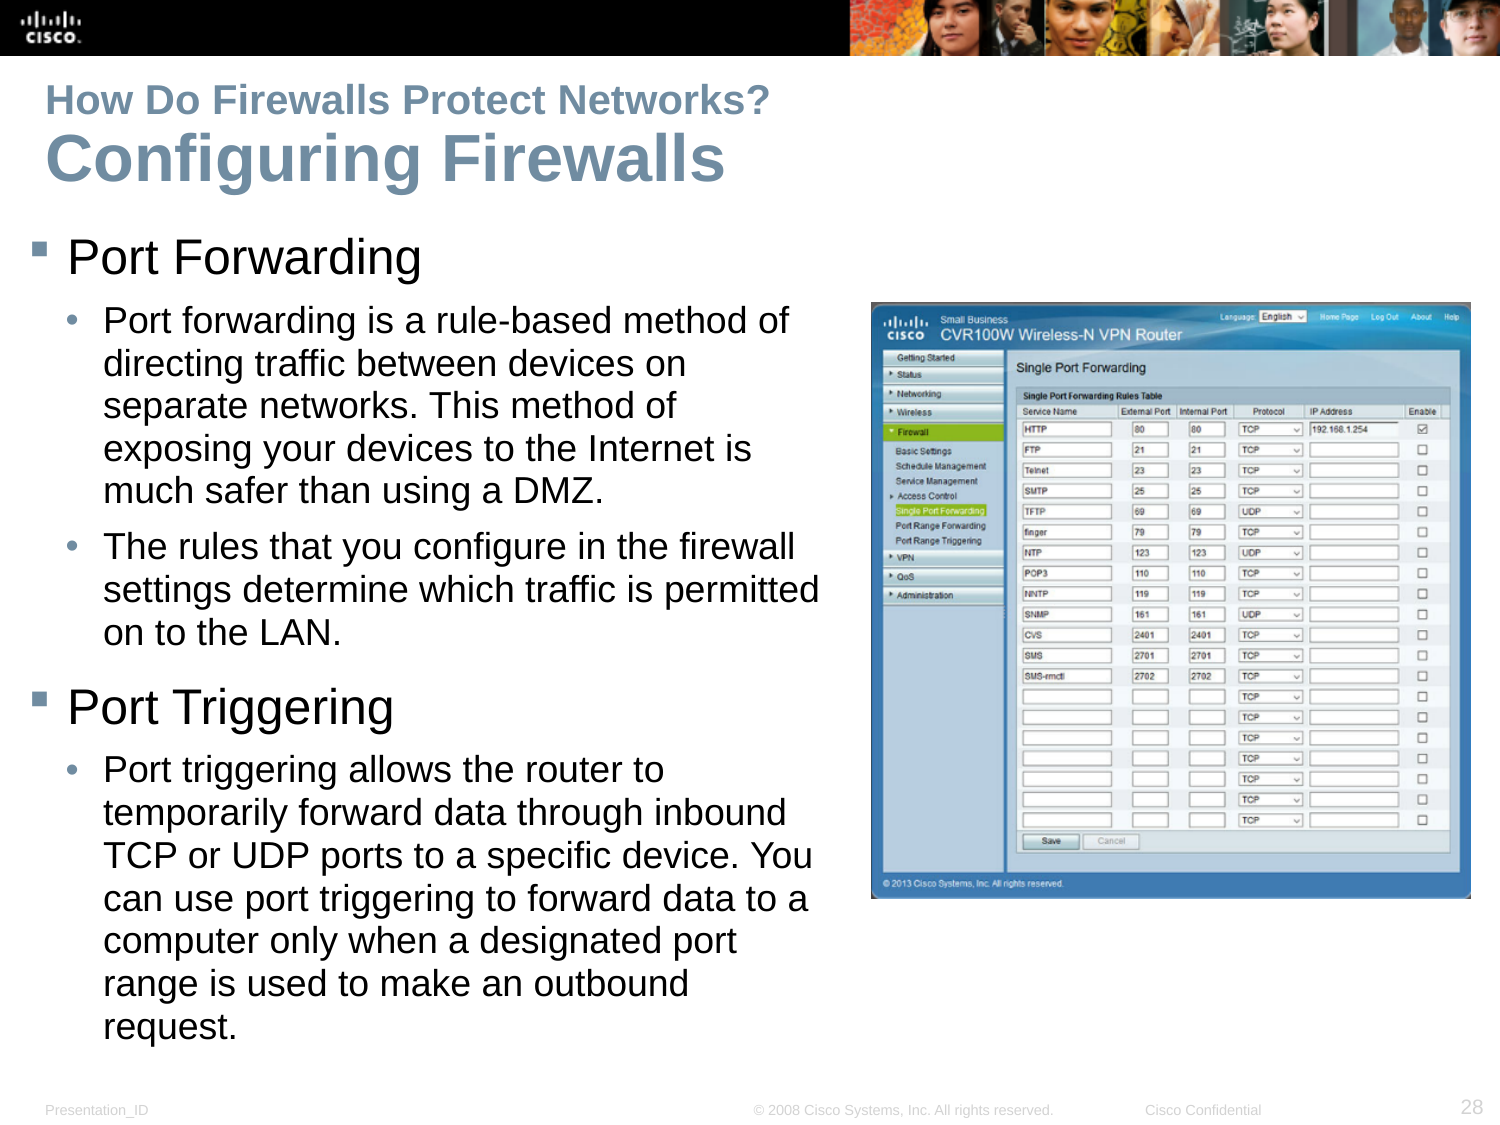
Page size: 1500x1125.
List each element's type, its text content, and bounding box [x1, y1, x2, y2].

list Port Forwarding Port forwarding is a rule-based method of directing traffic between devices on separate networks. This method of exposing your devices to the Internet is much safer than using a DMZ. The rules that you configure in the firewall settings determine which traffic is permitted on to the LAN. Port Triggering Port triggering allows the router to temporarily forward data through inbound TCP or UDP ports to a specific device. You can use port triggering to forward data to a computer only when a designated port range is used to make an outbound request. [14, 222, 841, 1100]
picture [871, 302, 1471, 899]
picture [0, 0, 1500, 56]
title How Do Firewalls Protect Networks? Configuring Firewalls [31, 64, 1471, 203]
